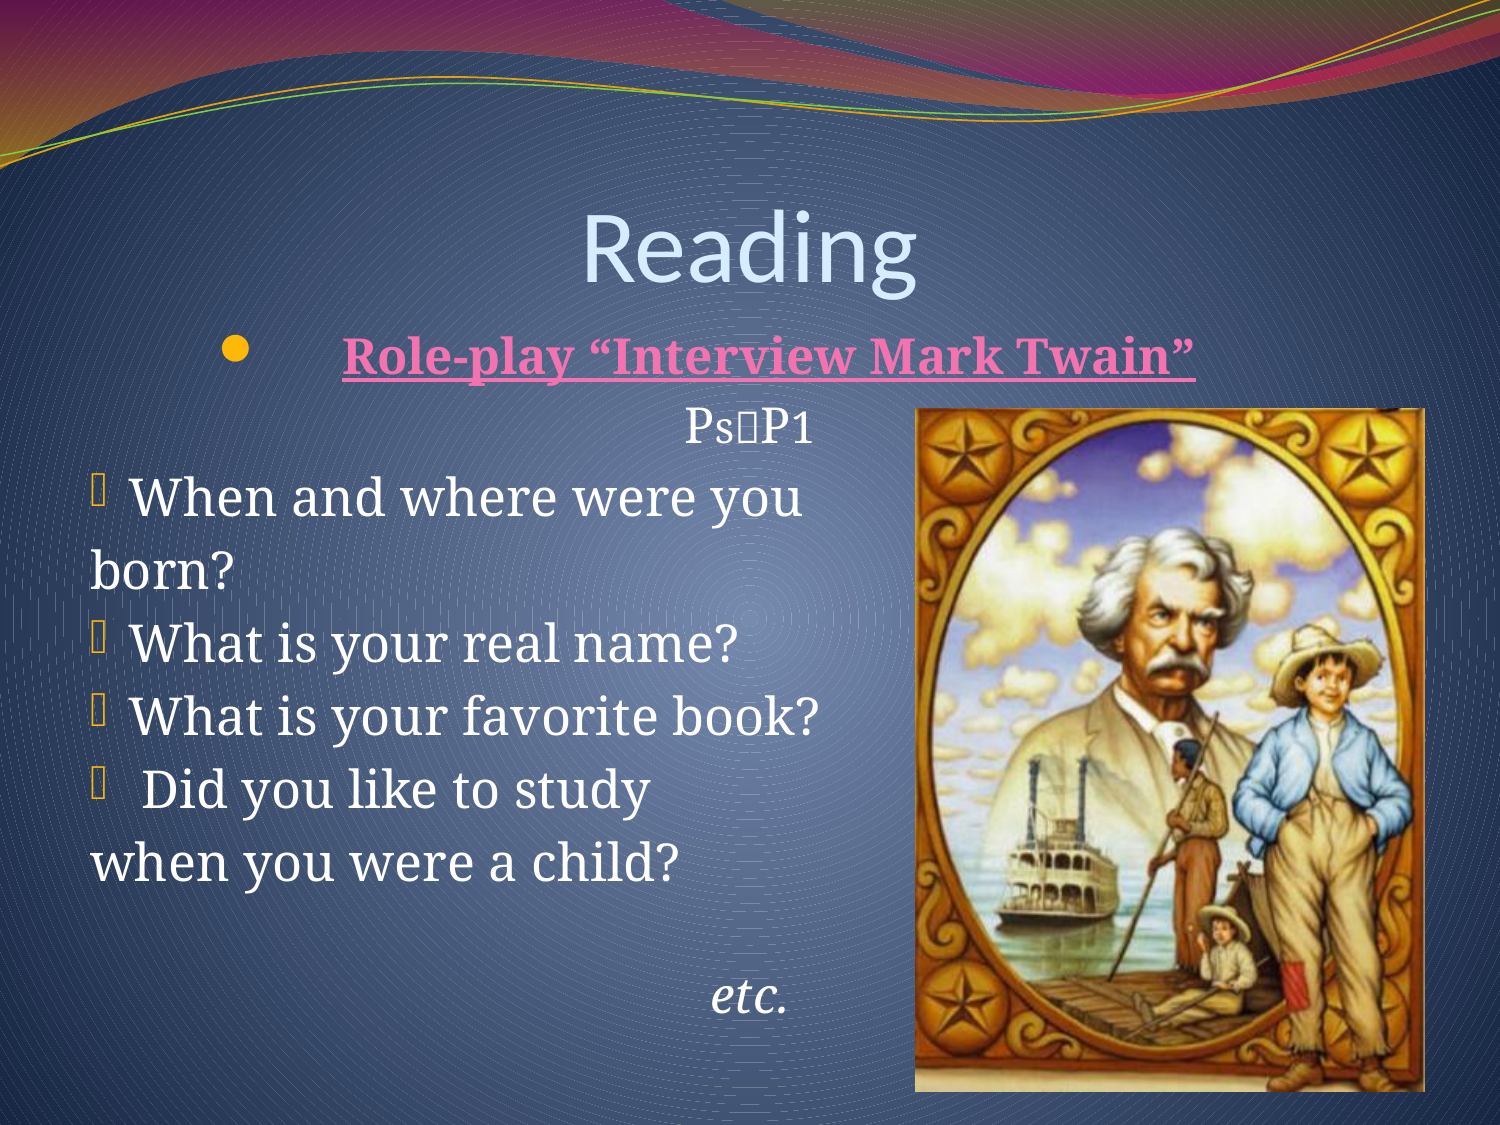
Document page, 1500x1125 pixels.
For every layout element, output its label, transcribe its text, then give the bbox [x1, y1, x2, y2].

picture [915, 408, 1425, 1092]
list Role-play “Interview Mark Twain” PsP1 When and where were you born? What is your real name? What is your favorite book? Did you like to study when you were a child? etc. [74, 317, 1426, 1038]
title Reading [74, 115, 1426, 304]
